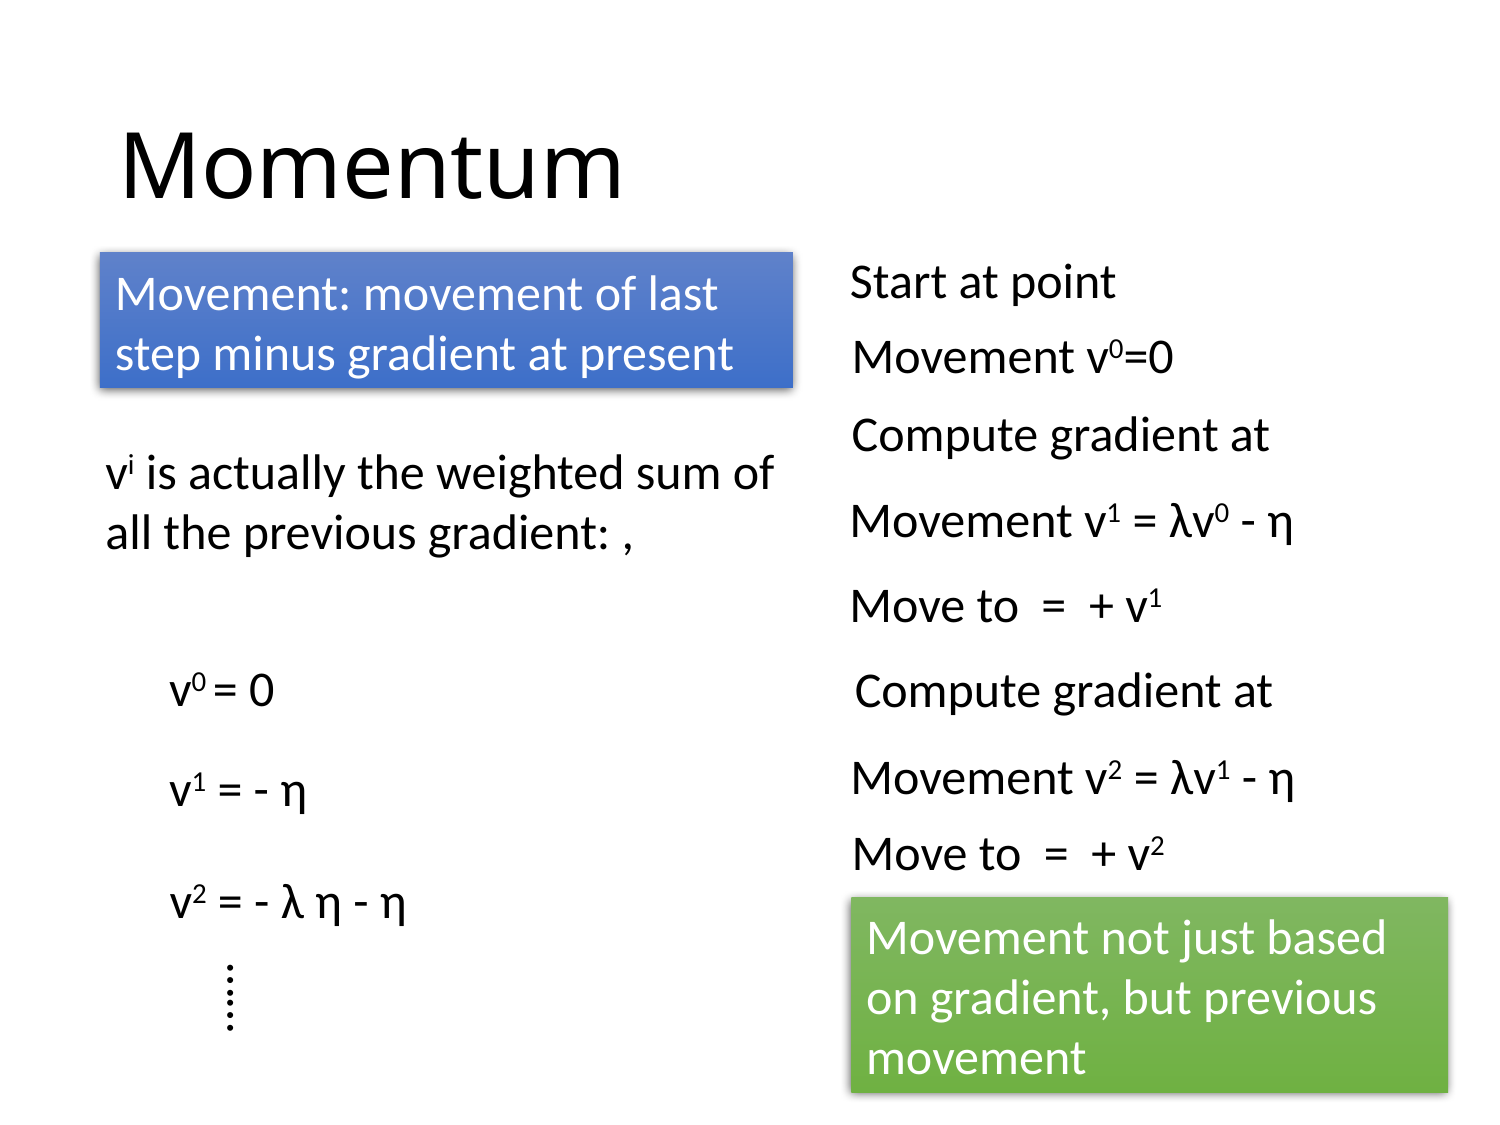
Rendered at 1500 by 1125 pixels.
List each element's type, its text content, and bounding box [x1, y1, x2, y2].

text_box v0 = 0 [154, 649, 578, 725]
text_box Movement not just based on gradient, but previous movement [851, 897, 1449, 1093]
text_box Movement: movement of last step minus gradient at present [99, 252, 793, 388]
text_box …… [210, 949, 286, 1081]
text_box Movement v0=0 [836, 316, 1261, 392]
title Momentum [103, 59, 1397, 278]
